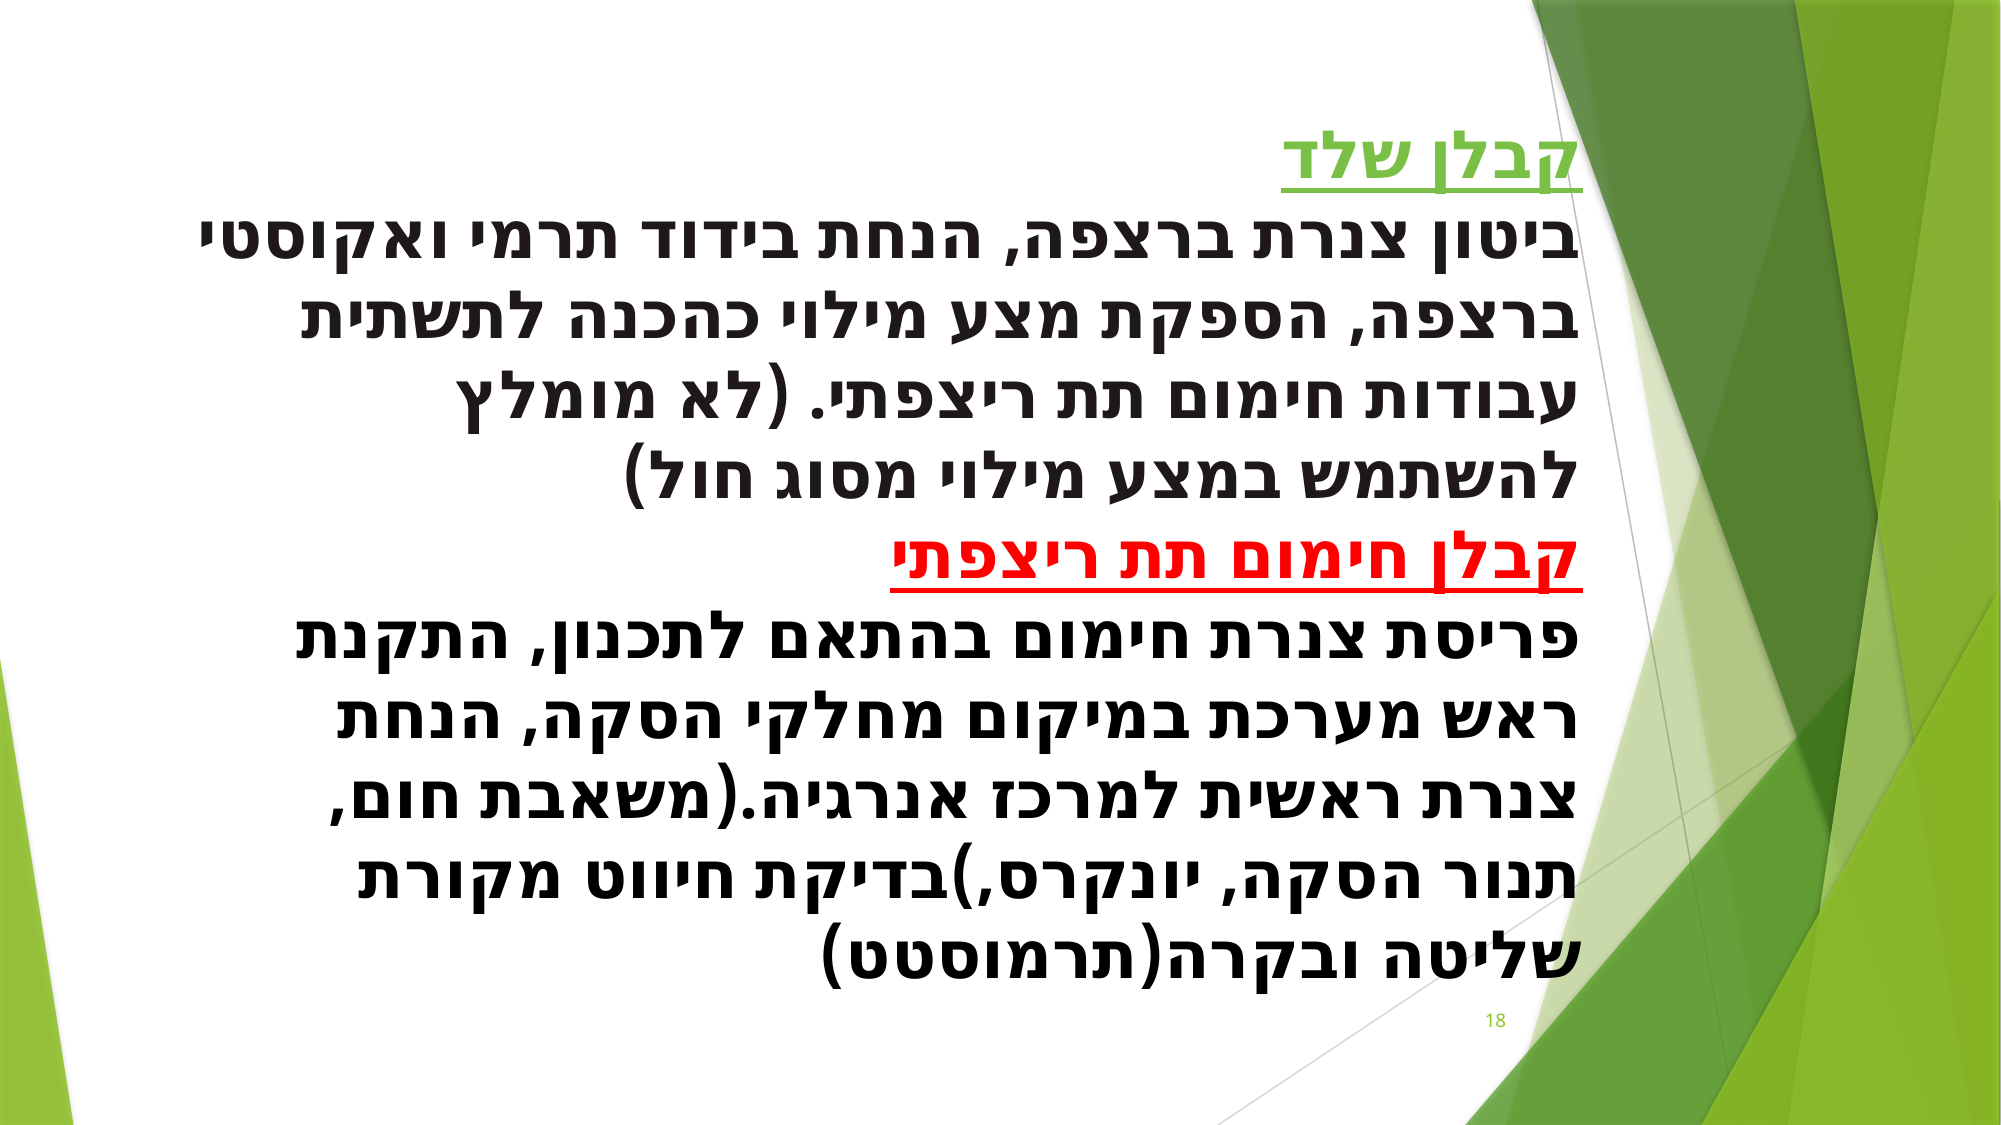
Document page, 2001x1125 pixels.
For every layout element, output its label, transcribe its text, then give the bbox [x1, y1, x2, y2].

slide_number 18 [1409, 991, 1522, 1051]
text_box קבלן שלד ביטון צנרת ברצפה, הנחת בידוד תרמי ואקוסטי ברצפה, הספקת מצע מילוי כהכנה לתשתית עבודות חימום תת ריצפתי. (לא מומלץ להשתמש במצע מילוי מסוג חול) קבלן חימום תת ריצפתי פריסת צנרת חימום בהתאם לתכנון, התקנת ראש מערכת במיקום מחלקי הסקה, הנחת צנרת ראשית למרכז אנרגיה.(משאבת חום, תנור הסקה, יונקרס,)בדיקת חיווט מקורת שליטה ובקרה(תרמוסטט) [179, 104, 1598, 1090]
